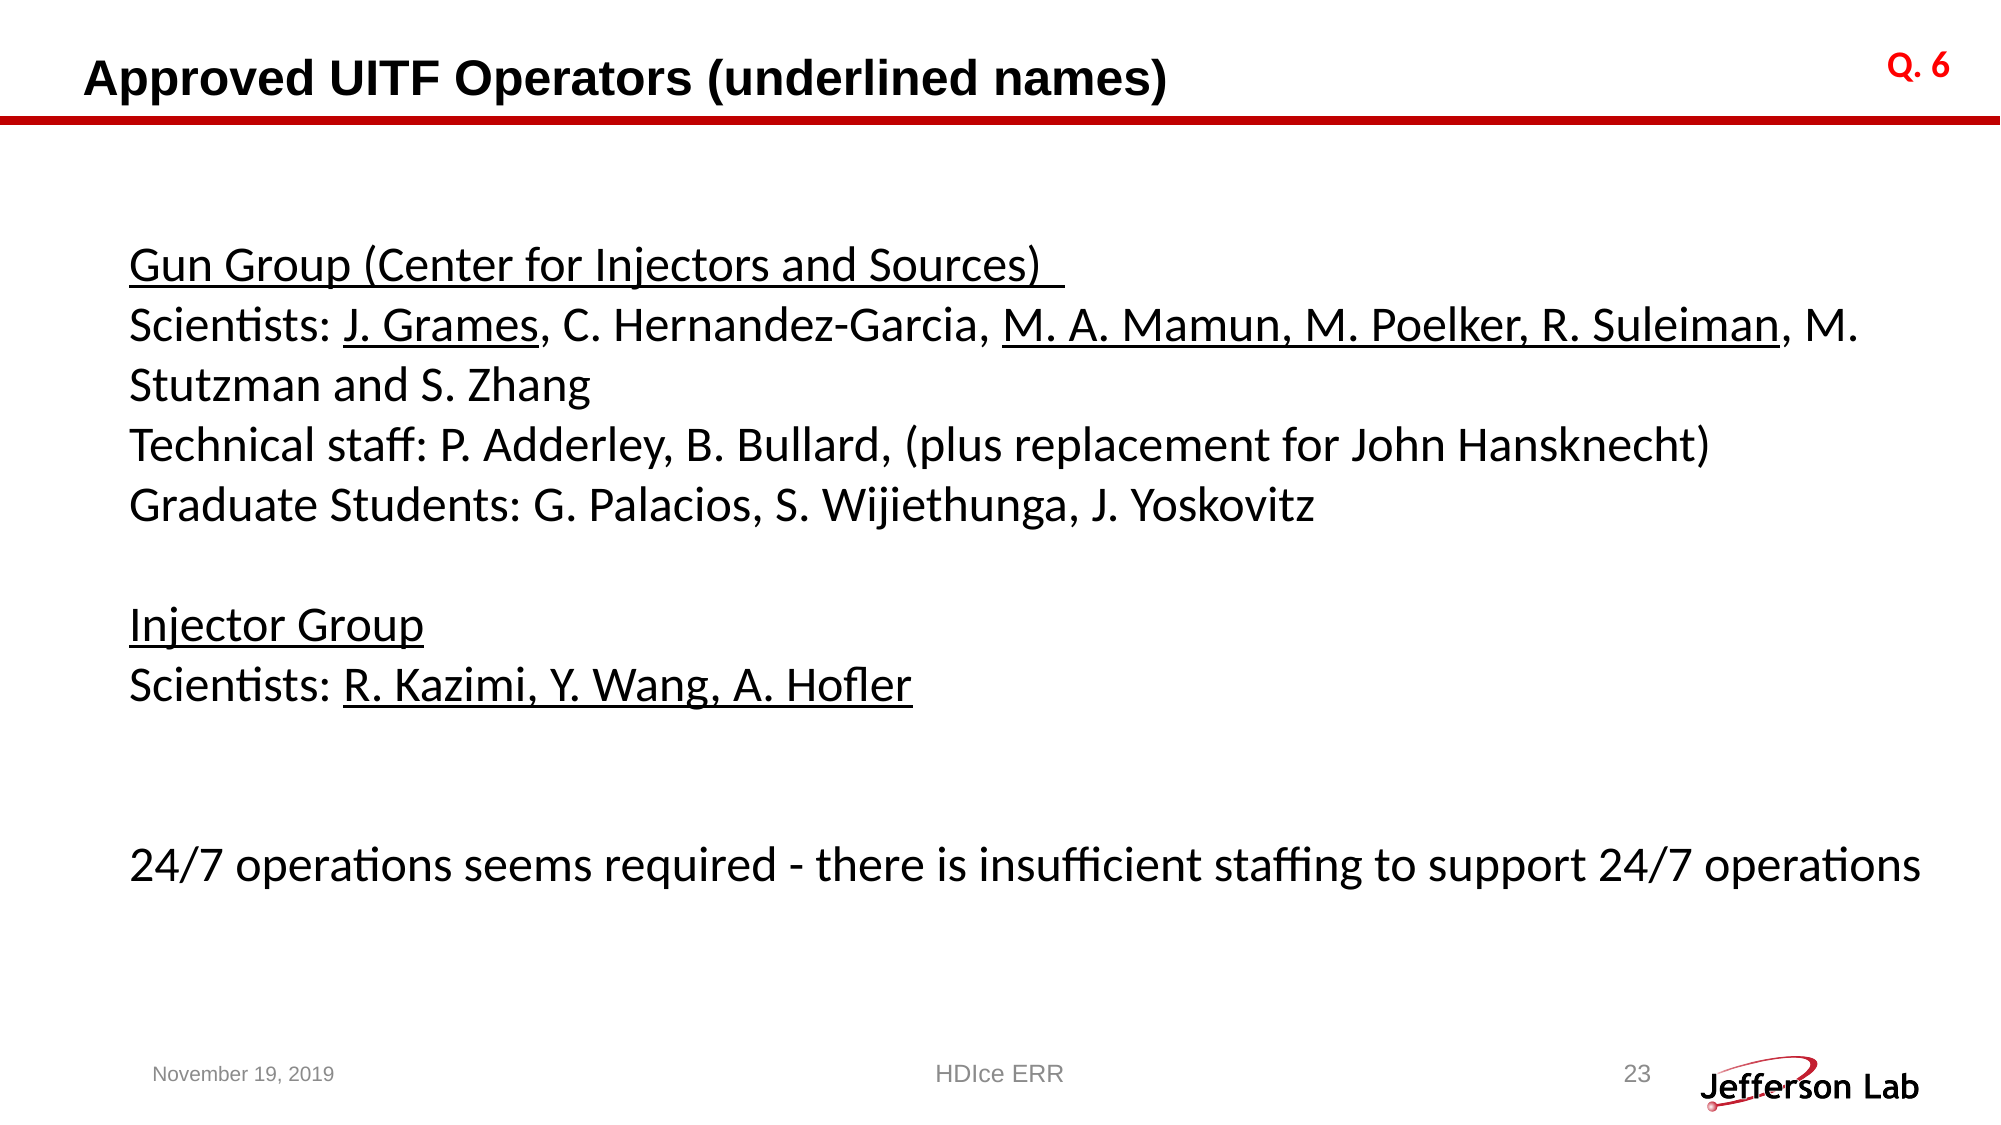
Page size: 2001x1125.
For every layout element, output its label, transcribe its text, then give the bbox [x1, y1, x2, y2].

slide_number 23 [1412, 1042, 1863, 1103]
footer HDIce ERR [662, 1042, 1338, 1103]
text_box Gun Group (Center for Injectors and Sources) Scientists: J. Grames, C. Hernandez-Garcia, M. A. Mamun, M. Poelker, R. Suleiman, M. Stutzman and S. Zhang Technical staff: P. Adderley, B. Bullard, (plus replacement for John Hansknecht) Graduate Students: G. Palacios, S. Wijiethunga, J. Yoskovitz Injector Group Scientists: R. Kazimi, Y. Wang, A. Hofler 24/7 operations seems required - there is insufficient staffing to support 24/7 operations [114, 224, 1955, 899]
title Approved UITF Operators (underlined names) [67, 39, 1919, 120]
text_box Q. 6 [1872, 32, 1966, 92]
picture [1698, 1047, 1933, 1124]
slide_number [137, 1042, 588, 1103]
